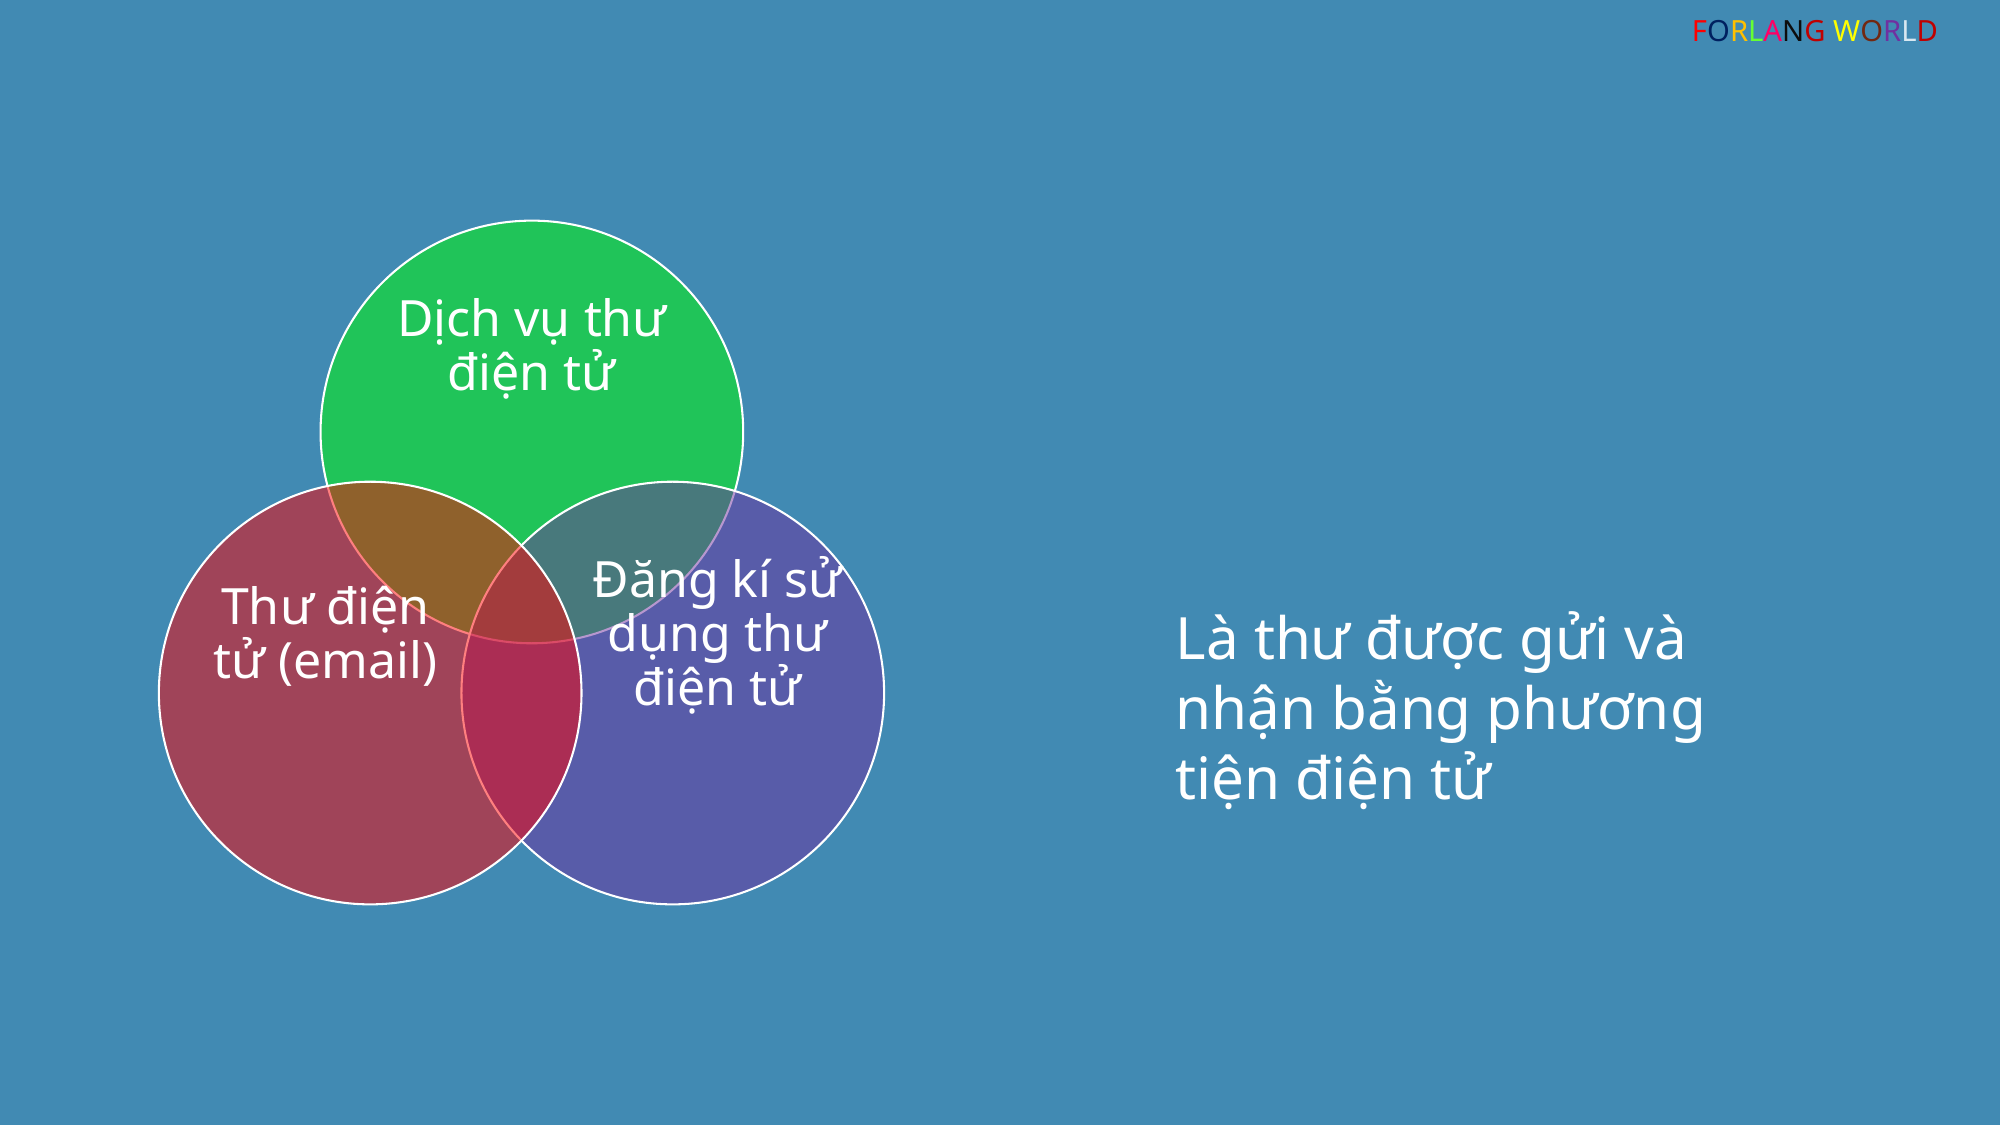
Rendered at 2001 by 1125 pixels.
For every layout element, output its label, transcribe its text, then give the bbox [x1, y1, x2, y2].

text_box Dịch vụ thư điện tử [319, 219, 745, 543]
text_box Đăng kí sử dụng thư điện tử [522, 480, 886, 906]
text_box Thư điện tử (email) [157, 480, 583, 906]
text_box Là thư được gửi và nhận bằng phương tiện điện tử [1160, 593, 1748, 819]
text_box FORLANG WORLD [1677, 4, 2000, 55]
